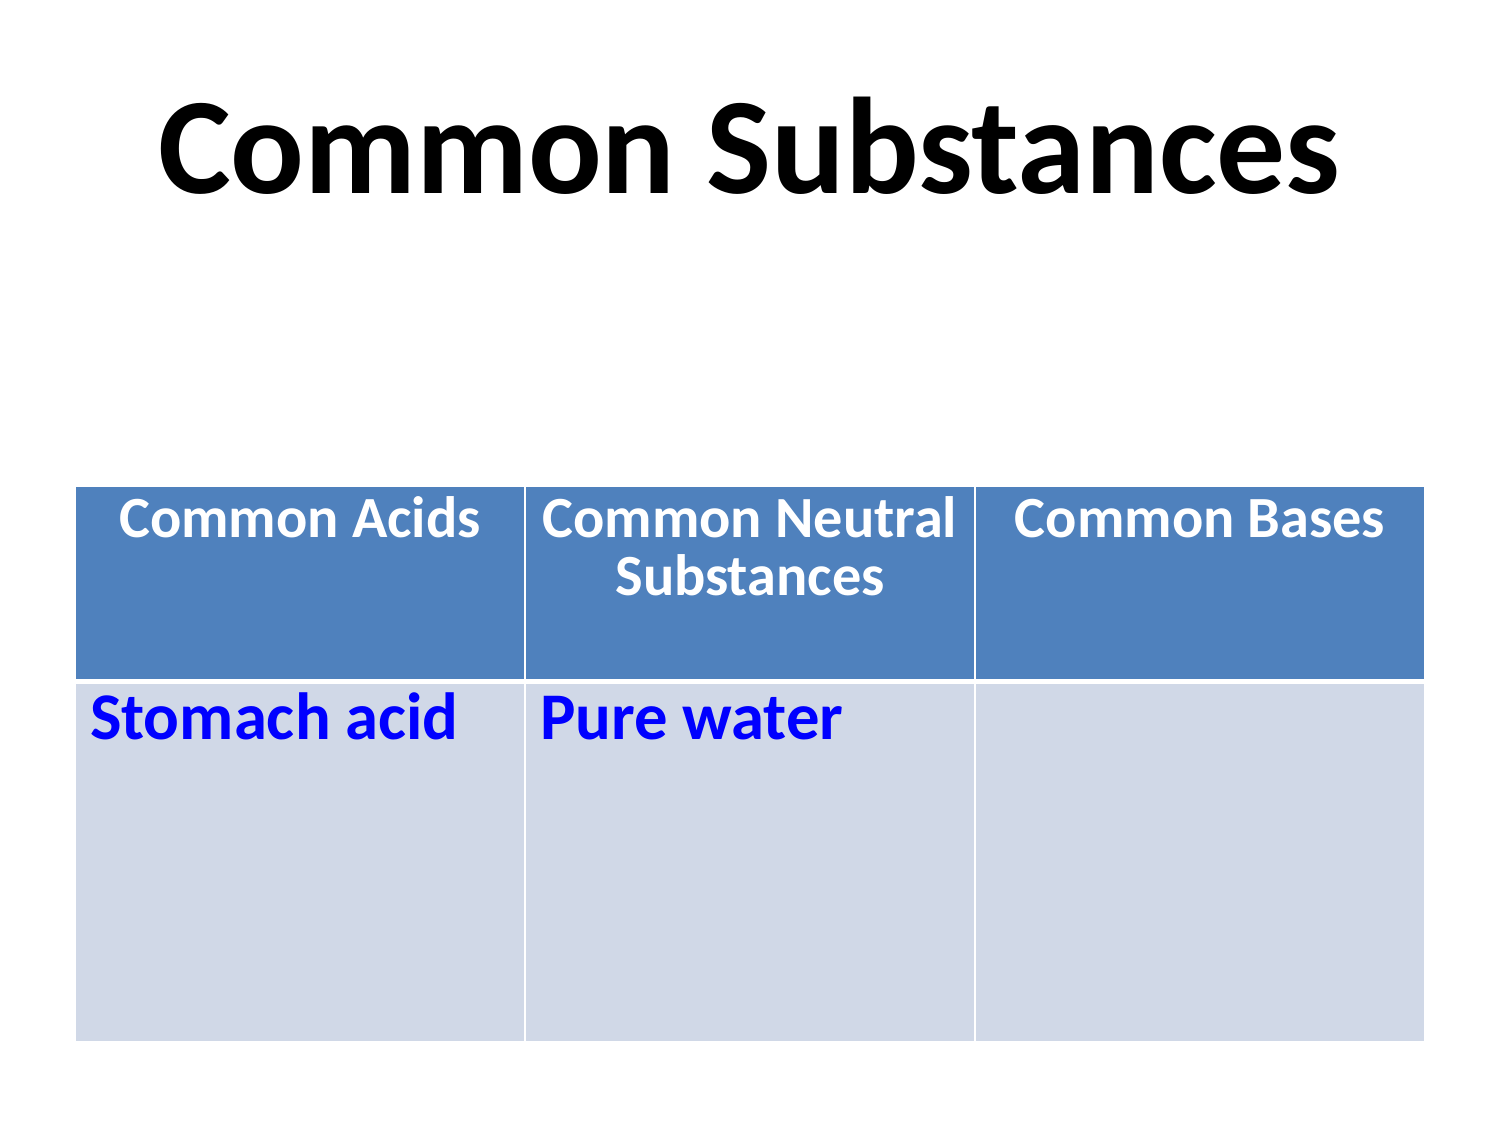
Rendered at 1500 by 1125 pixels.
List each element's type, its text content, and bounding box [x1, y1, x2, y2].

table_header Common Acids [76, 487, 524, 679]
table_header Common Neutral Substances [526, 487, 974, 679]
table_header Common Bases [976, 487, 1424, 679]
table_cell Pure water [526, 684, 974, 1041]
table_cell [976, 684, 1424, 1041]
table_cell Stomach acid [76, 684, 524, 1041]
title Common Substances [75, 45, 1425, 233]
